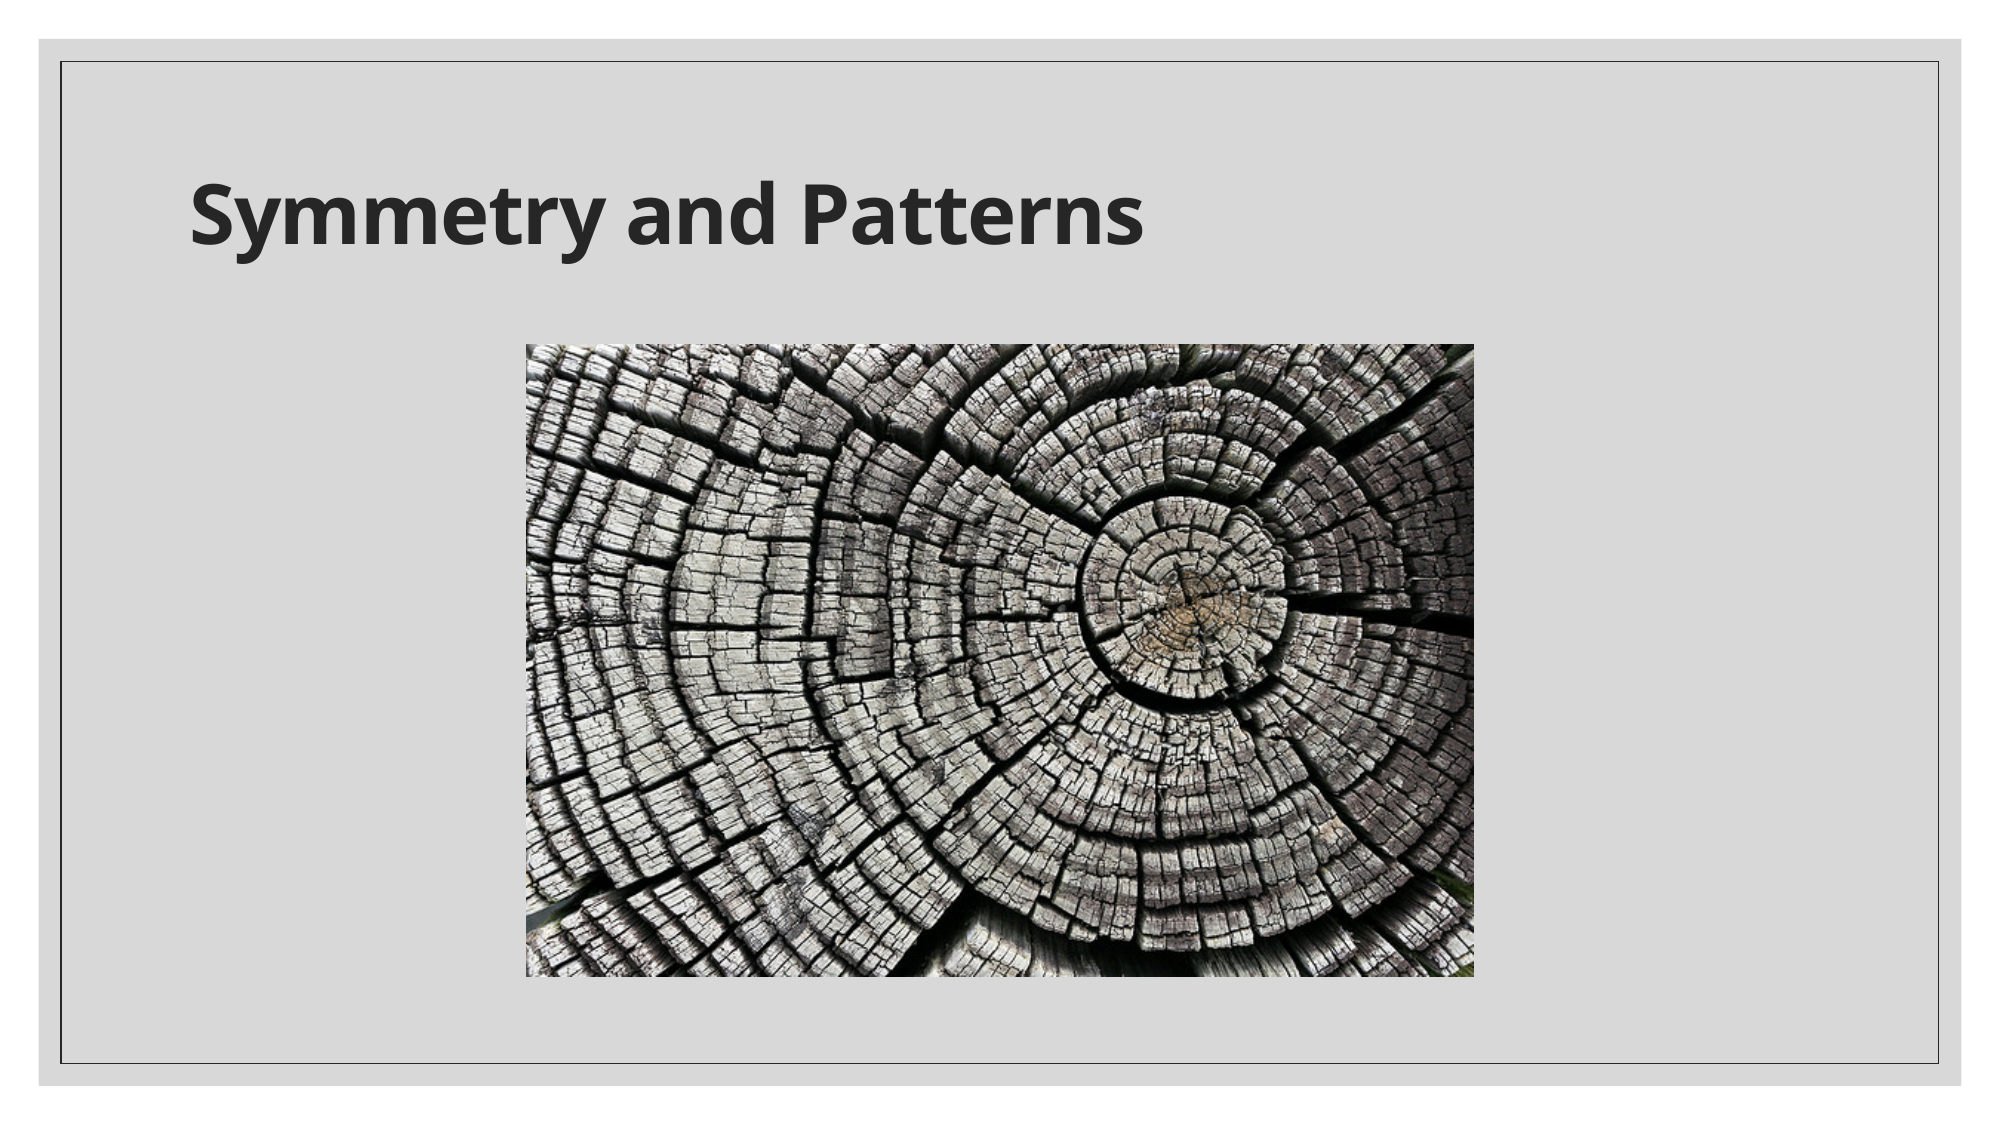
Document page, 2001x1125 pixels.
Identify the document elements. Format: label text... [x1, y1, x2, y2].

title Symmetry and Patterns [174, 105, 1825, 331]
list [526, 344, 1474, 977]
